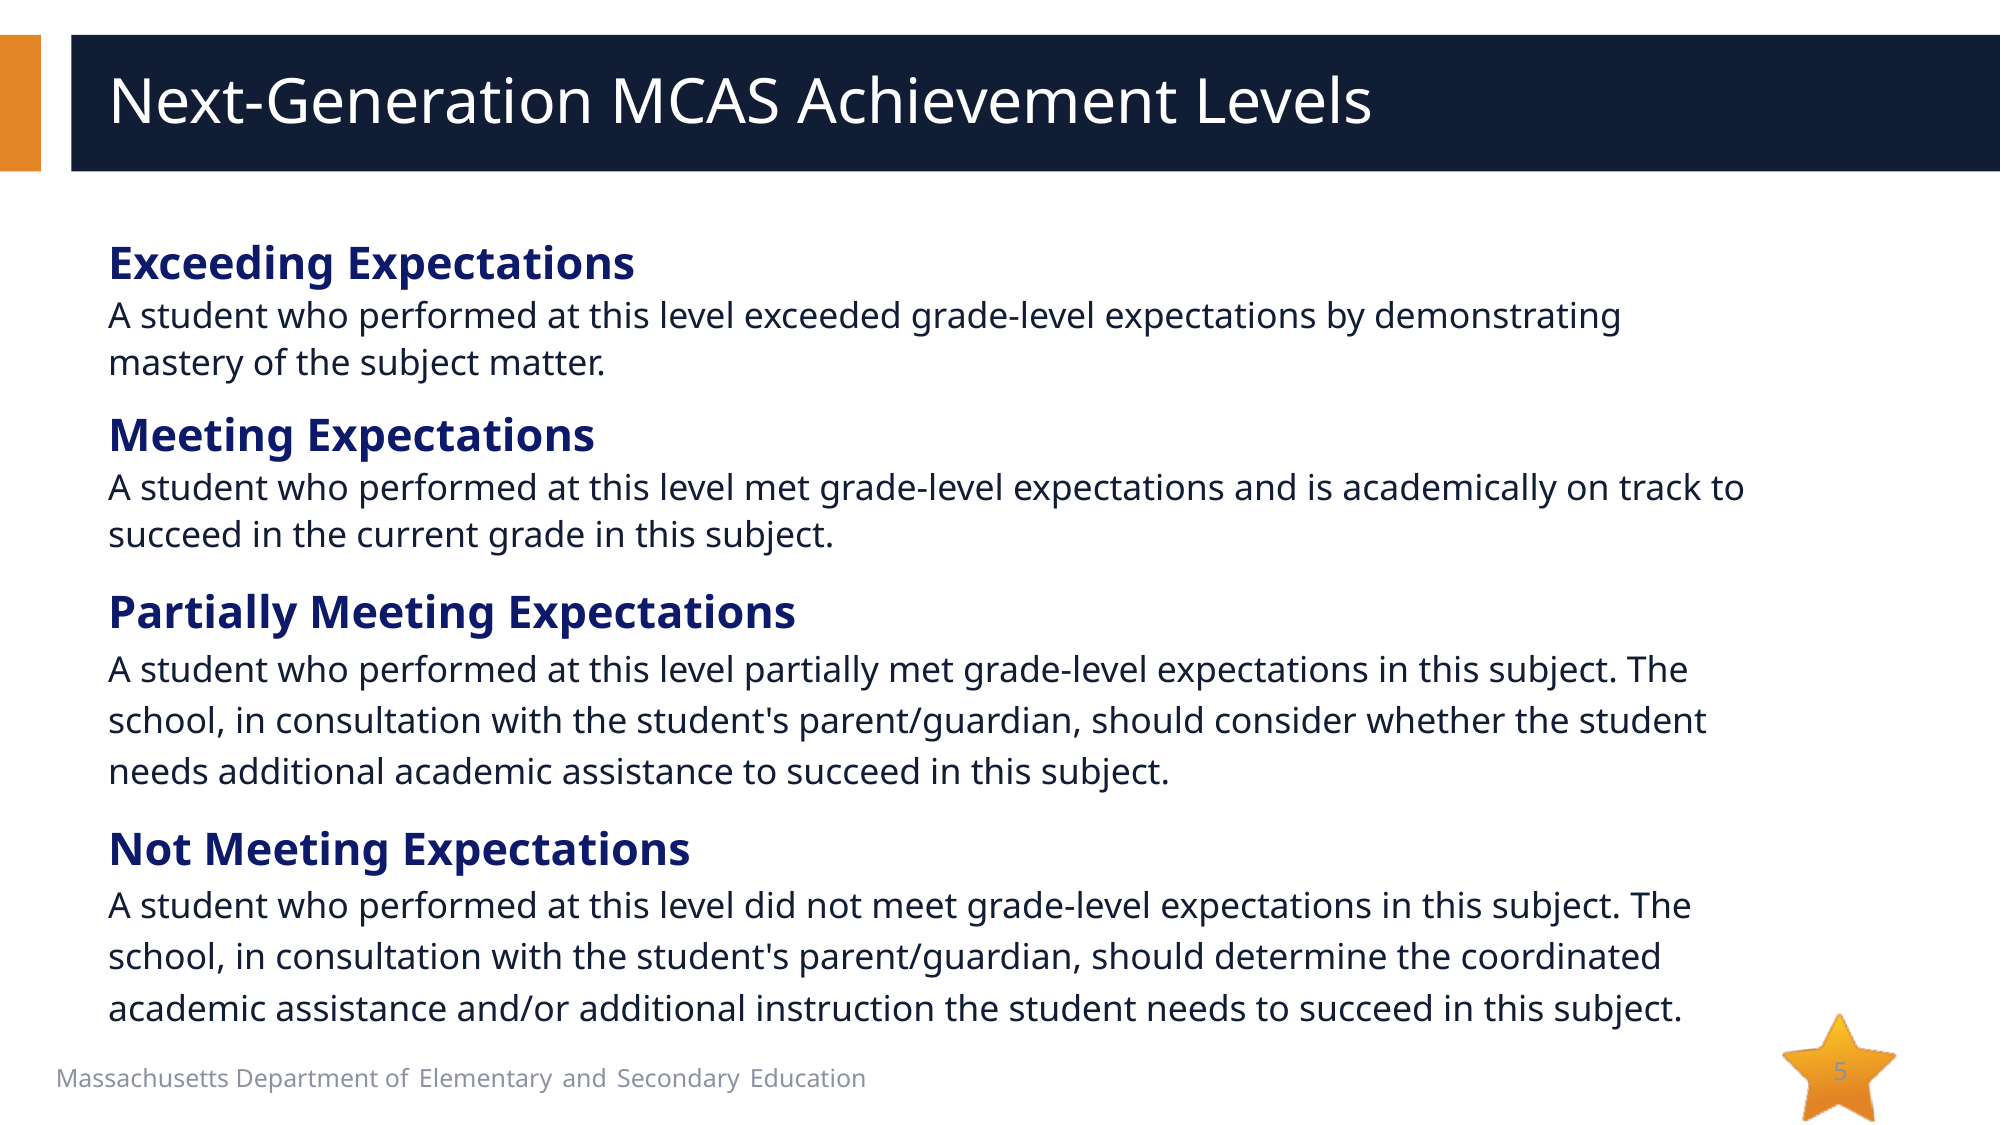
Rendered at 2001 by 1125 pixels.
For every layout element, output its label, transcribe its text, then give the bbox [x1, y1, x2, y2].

text_box Exceeding Expectations A student who performed at this level exceeded grade-level expectations by demonstrating mastery of the subject matter. Meeting Expectations A student who performed at this level met grade-level expectations and is academically on track to succeed in the current grade in this subject. Partially Meeting Expectations A student who performed at this level partially met grade-level expectations in this subject. The school, in consultation with the student's parent/guardian, should consider whether the student needs additional academic assistance to succeed in this subject. Not Meeting Expectations A student who performed at this level did not meet grade-level expectations in this subject. The school, in consultation with the student's parent/guardian, should determine the coordinated academic assistance and/or additional instruction the student needs to succeed in this subject. [93, 214, 1774, 1043]
slide_number 5 [1412, 1042, 1863, 1103]
title Next-Generation MCAS Achievement Levels [93, 47, 1959, 159]
picture [1774, 1000, 1909, 1125]
